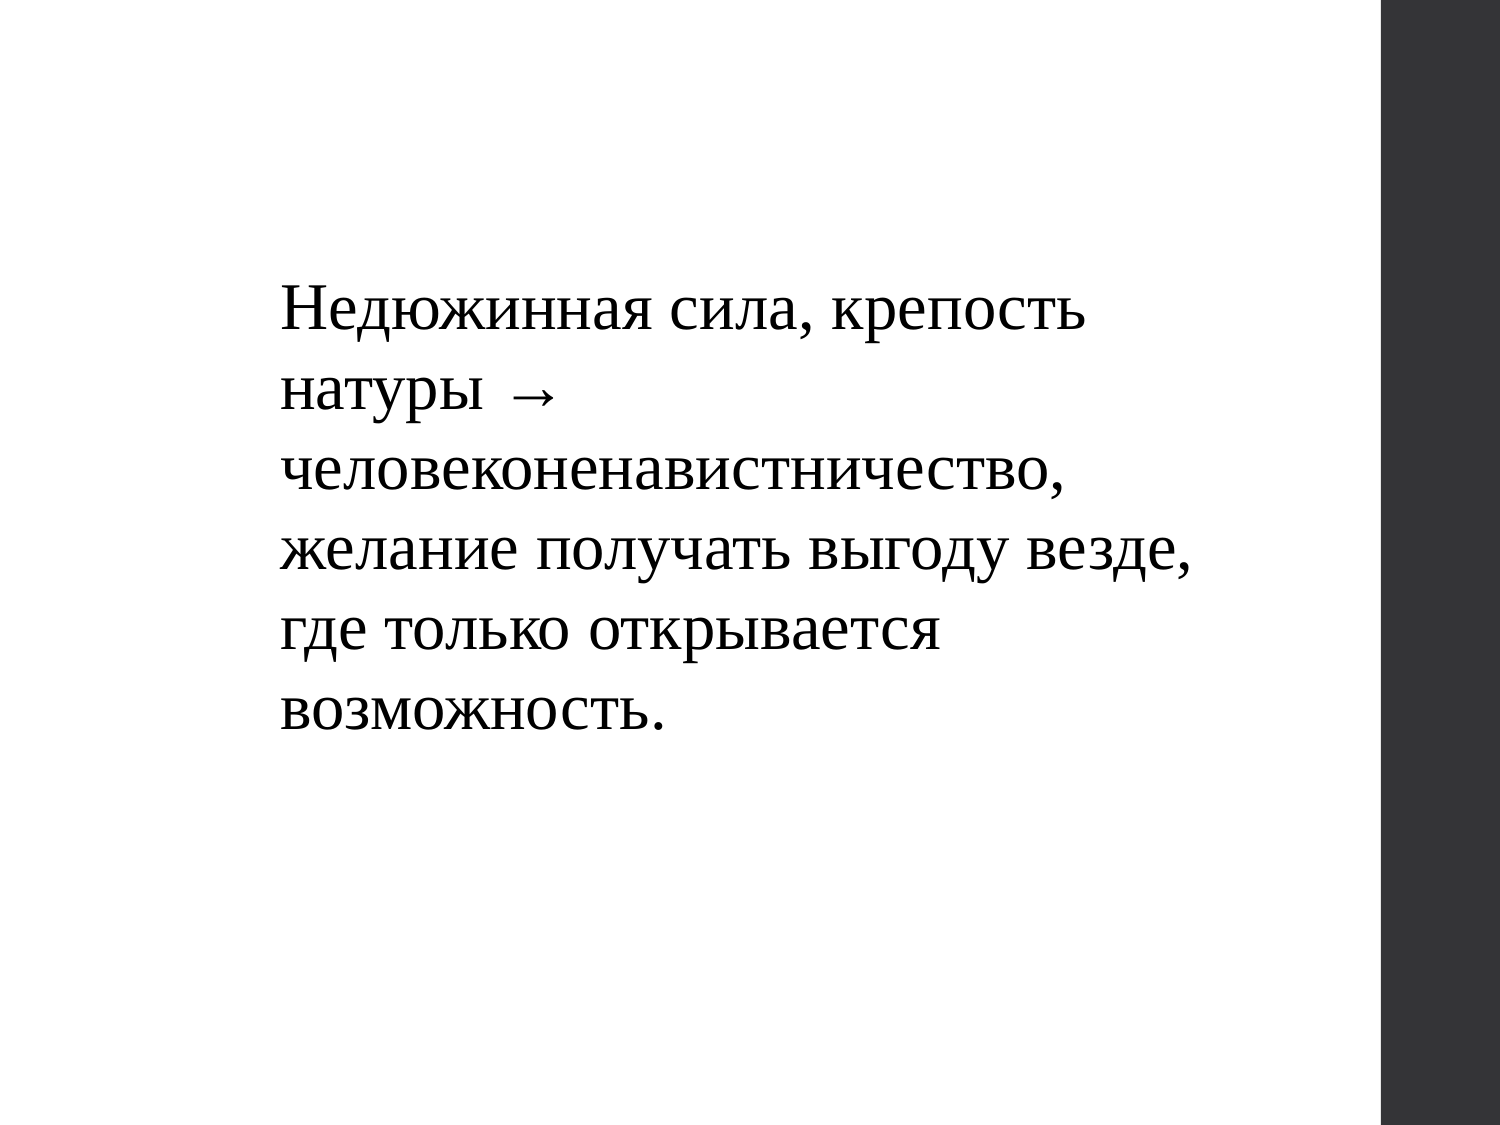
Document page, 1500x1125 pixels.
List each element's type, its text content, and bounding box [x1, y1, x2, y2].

text_box Недюжинная сила, крепость натуры → человеконенавистничество, желание получать выгоду везде, где только открывается возможность. [265, 255, 1235, 750]
